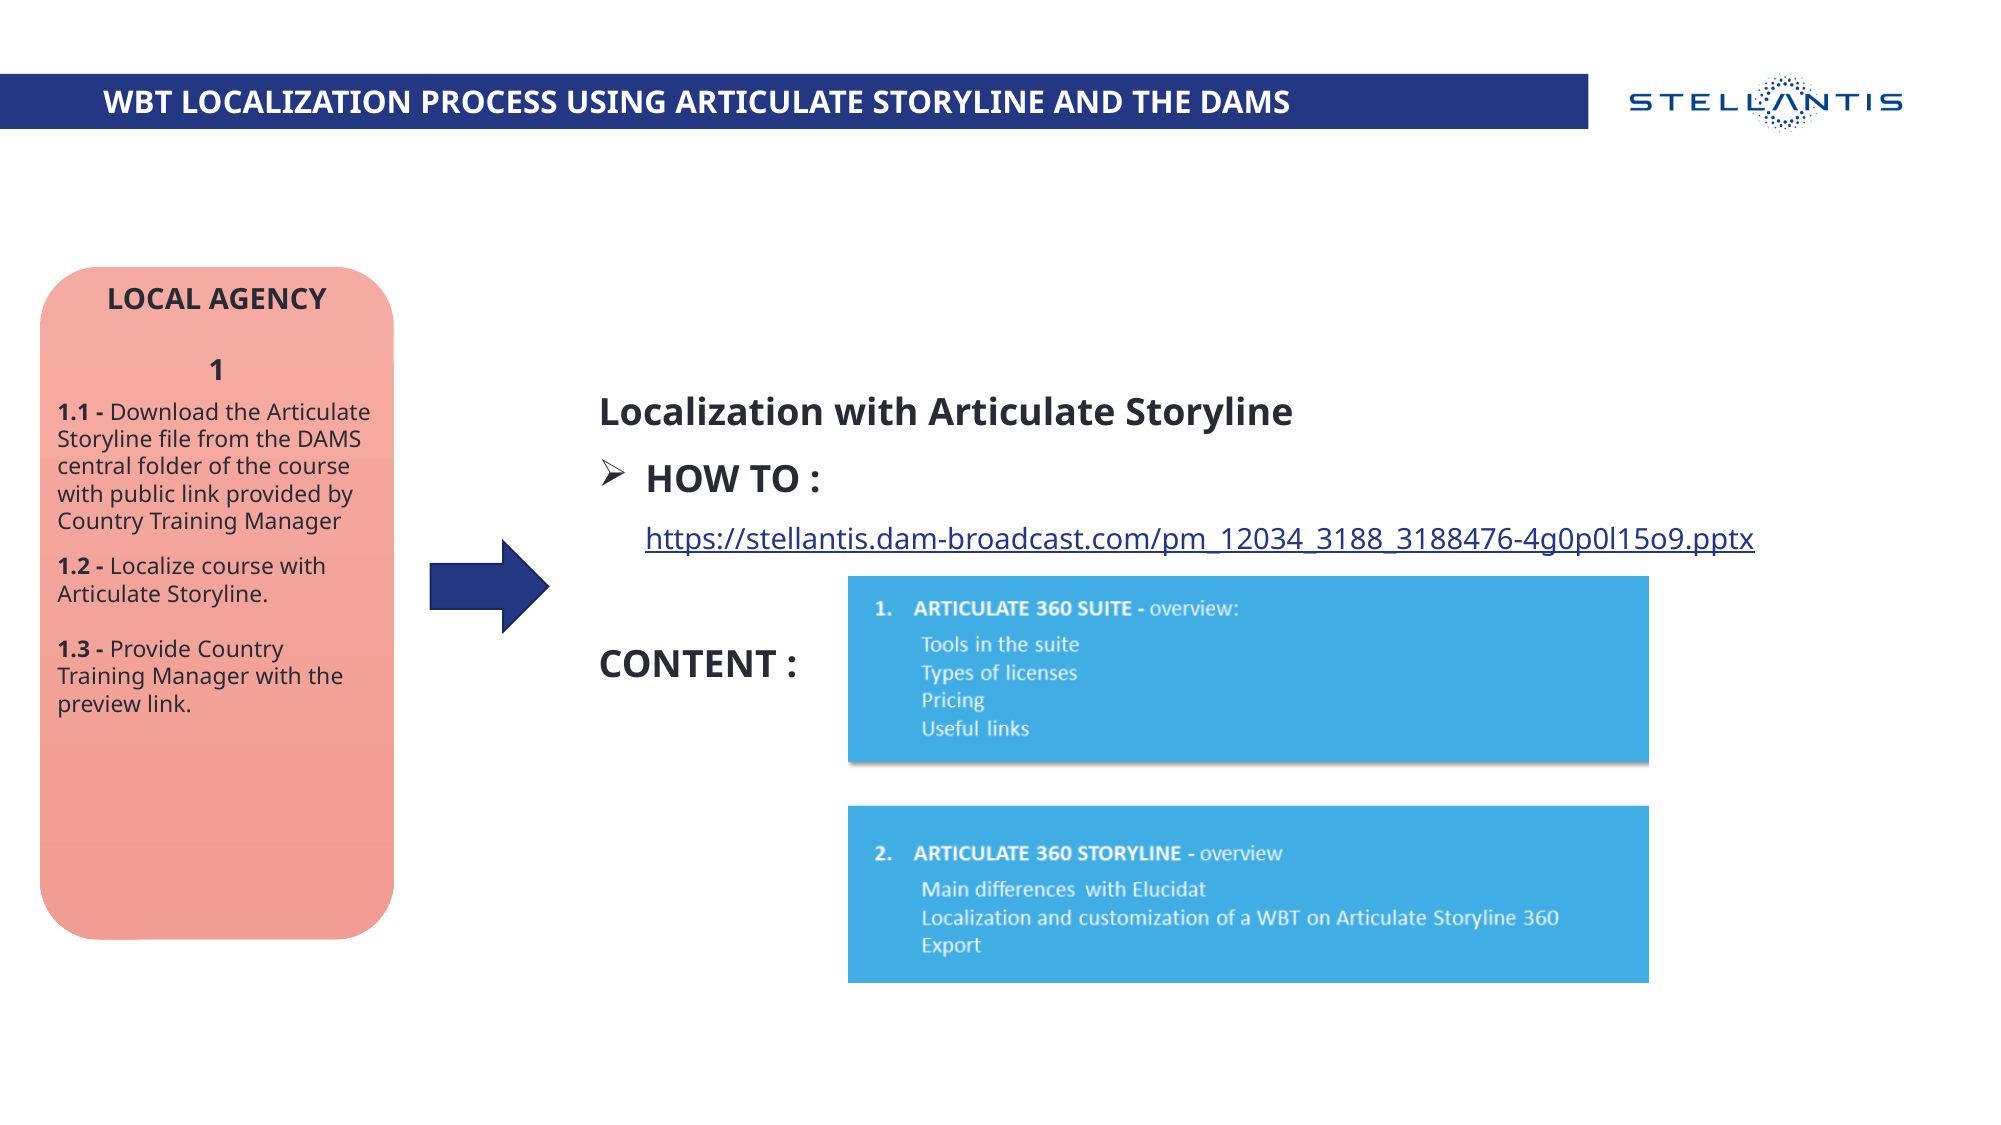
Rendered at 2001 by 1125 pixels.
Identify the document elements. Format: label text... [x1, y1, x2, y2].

picture [1611, 56, 1922, 148]
picture [848, 576, 1649, 983]
text_box Localization with Articulate Storyline HOW TO : https://stellantis.dam-broadcast.com/pm_12034_3188_3188476-4g0p0l15o9.pptx CONTENT : [583, 380, 1918, 738]
text_box [429, 538, 550, 634]
list WBT LOCALIZATION PROCESS USING ARTICULATE STORYLINE AND THE DAMS [0, 73, 1589, 130]
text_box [40, 266, 394, 940]
